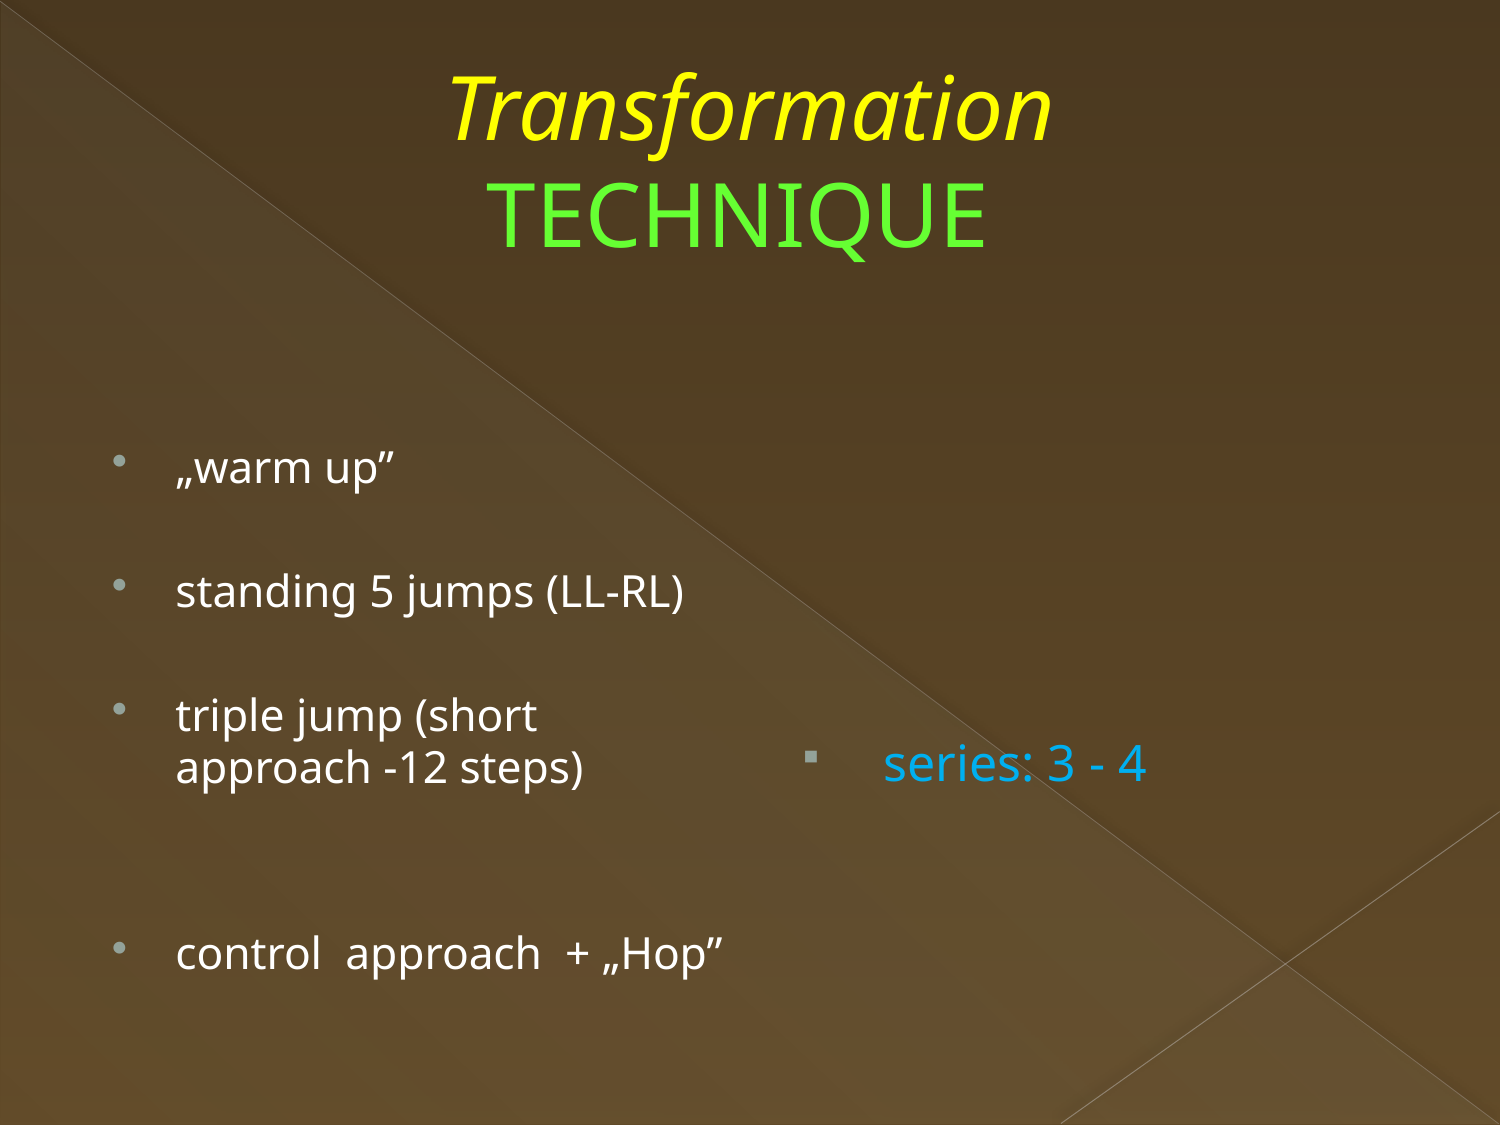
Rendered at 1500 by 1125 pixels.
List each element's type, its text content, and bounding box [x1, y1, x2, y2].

title Transformation TECHNIQUE [75, 43, 1425, 274]
list series: 3 - 4 [773, 444, 1424, 953]
list „warm up” standing 5 jumps (LL-RL) triple jump (short approach -12 steps) control approach + „Hop” [88, 373, 738, 1025]
